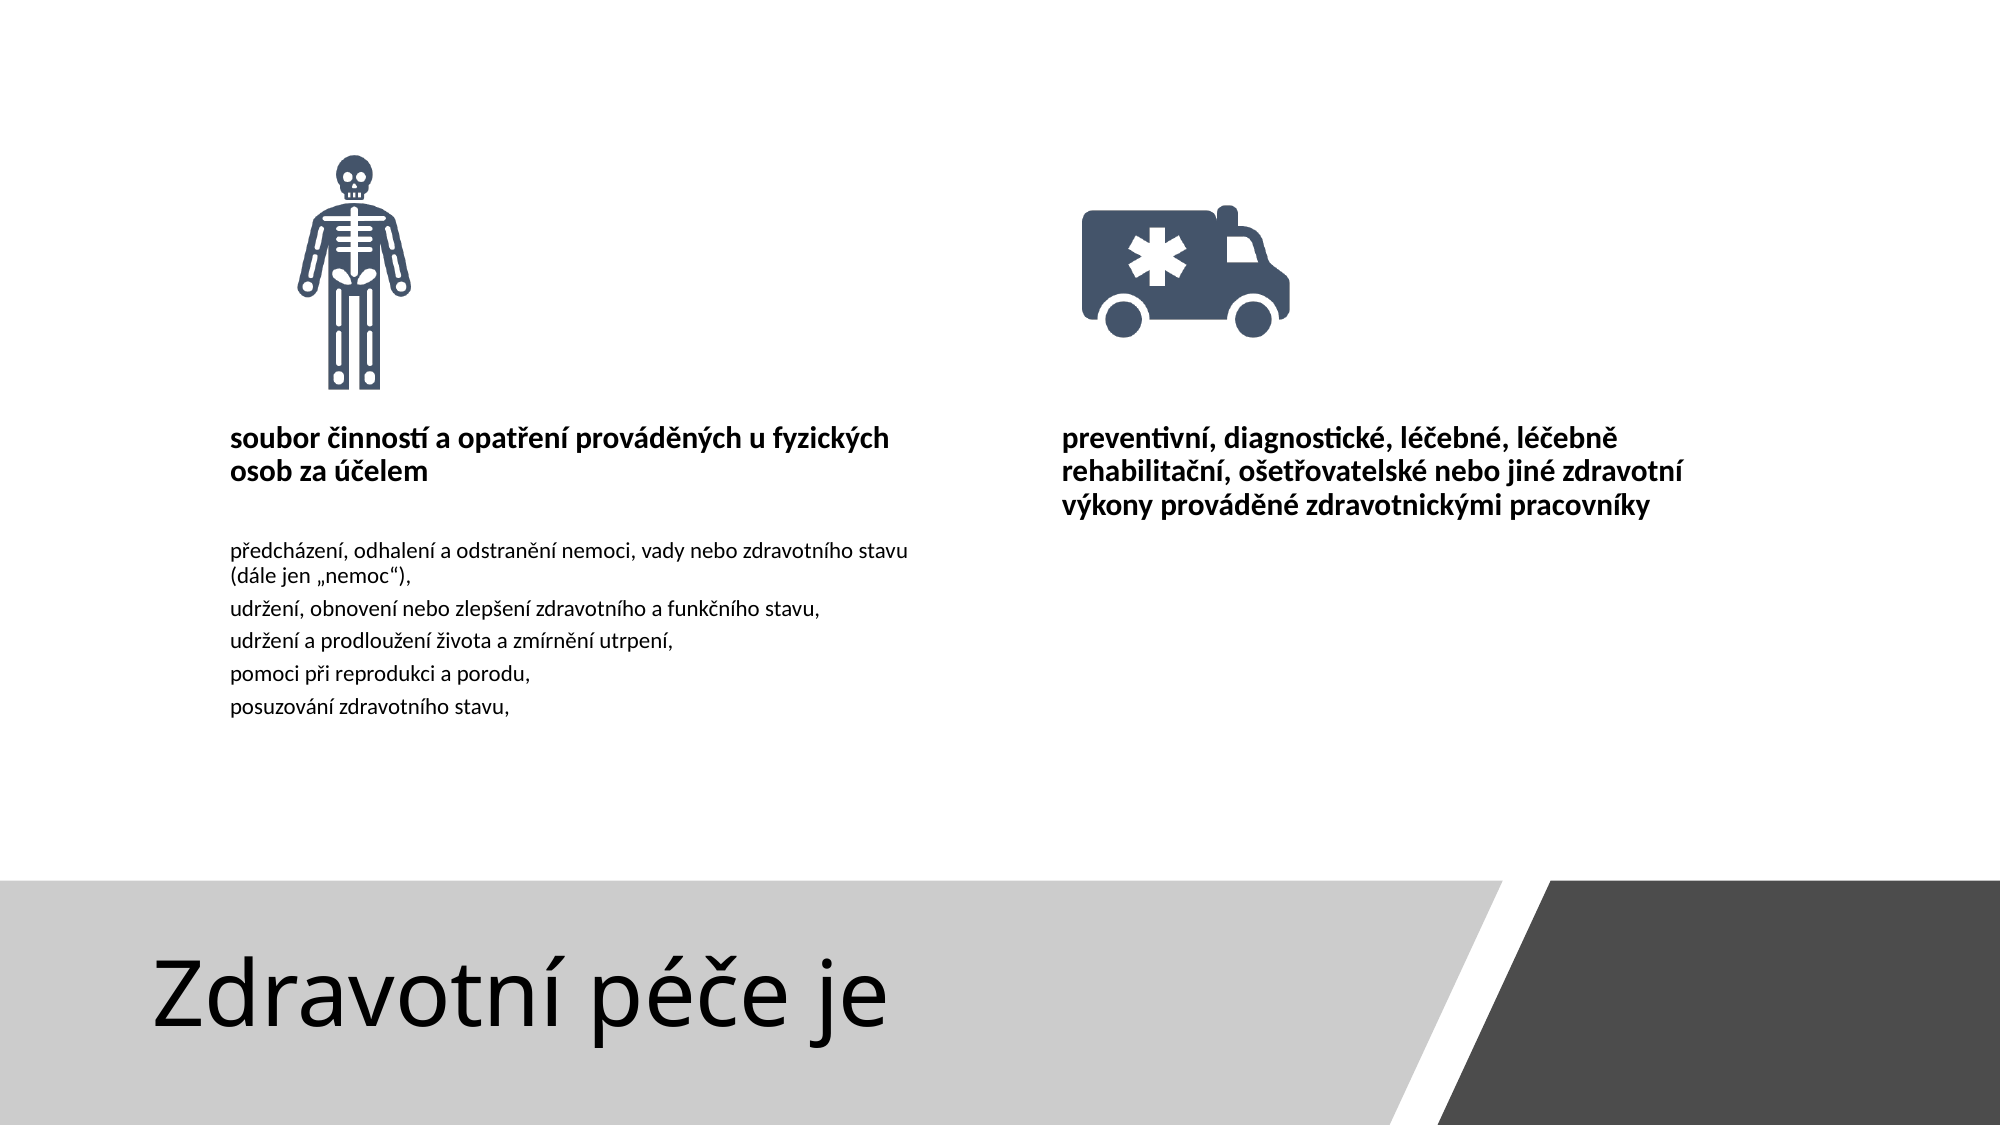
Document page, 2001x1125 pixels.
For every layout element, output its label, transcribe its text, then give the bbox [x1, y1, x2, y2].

title Zdravotní péče je [137, 907, 1404, 1087]
text_box [1436, 879, 2000, 1125]
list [137, 105, 1863, 775]
text_box [0, 879, 1505, 1125]
